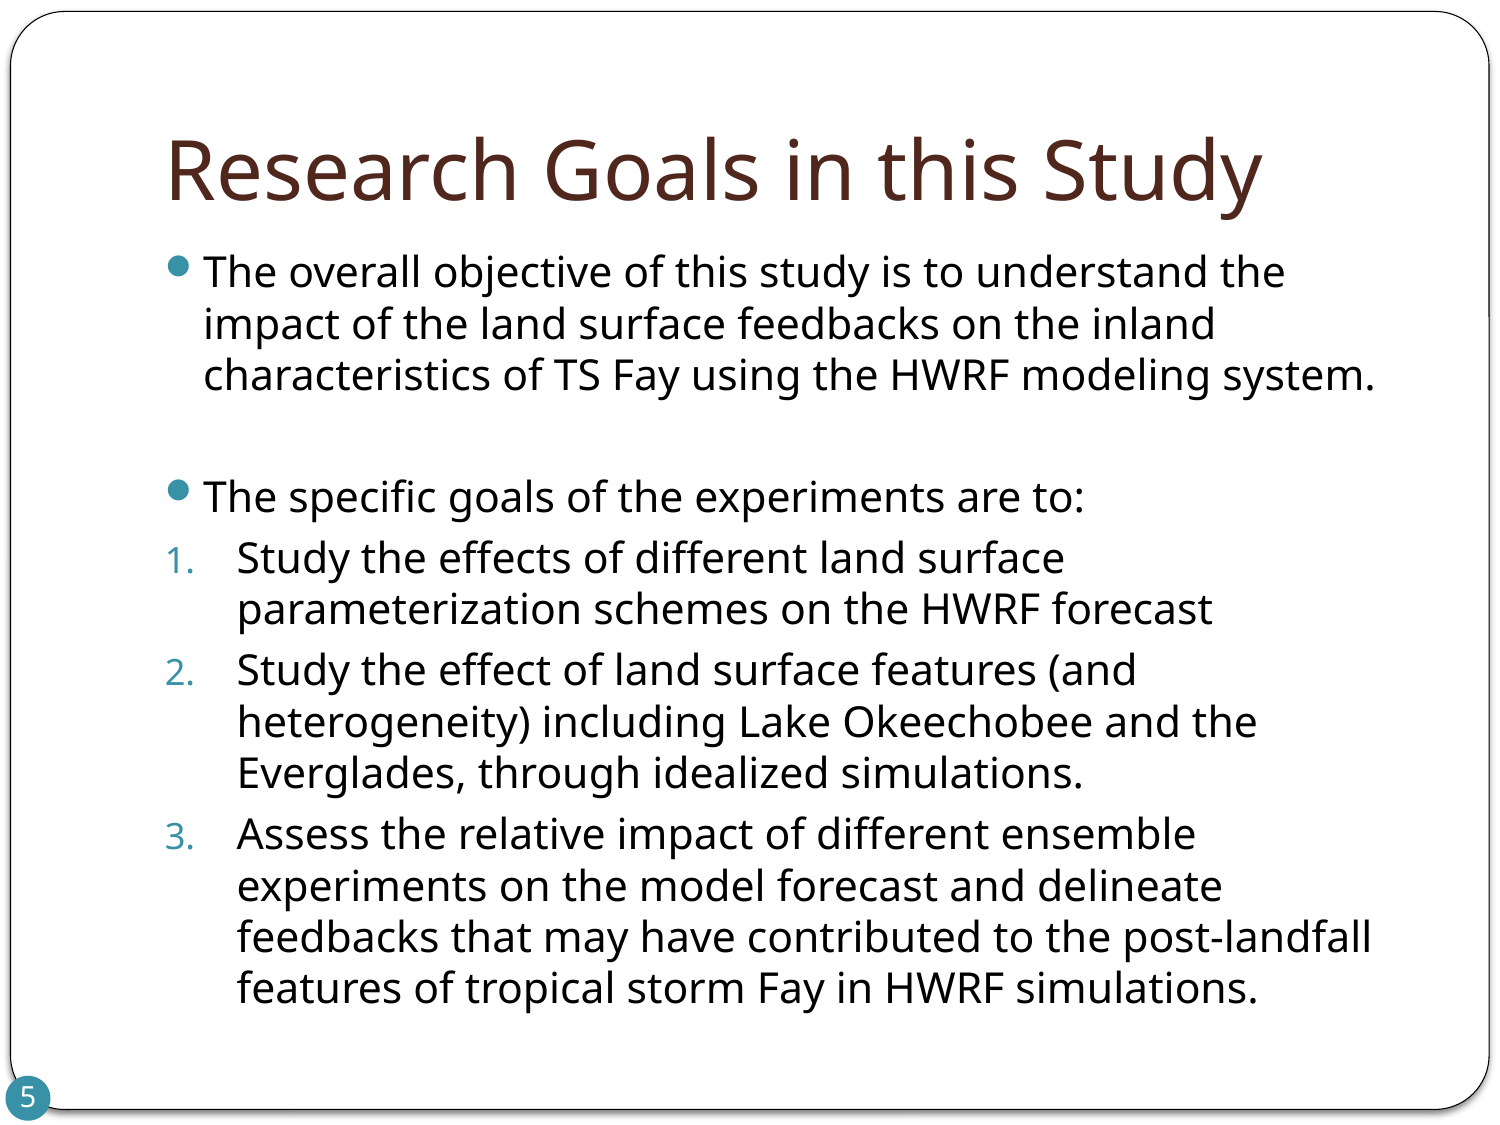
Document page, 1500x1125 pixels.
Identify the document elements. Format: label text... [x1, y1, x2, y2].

title Research Goals in this Study [150, 45, 1425, 233]
slide_number 5 [5, 1075, 51, 1121]
list The overall objective of this study is to understand the impact of the land surface feedbacks on the inland characteristics of TS Fay using the HWRF modeling system. The specific goals of the experiments are to: Study the effects of different land surface parameterization schemes on the HWRF forecast Study the effect of land surface features (and heterogeneity) including Lake Okeechobee and the Everglades, through idealized simulations. Assess the relative impact of different ensemble experiments on the model forecast and delineate feedbacks that may have contributed to the post-landfall features of tropical storm Fay in HWRF simulations. [150, 237, 1425, 1038]
